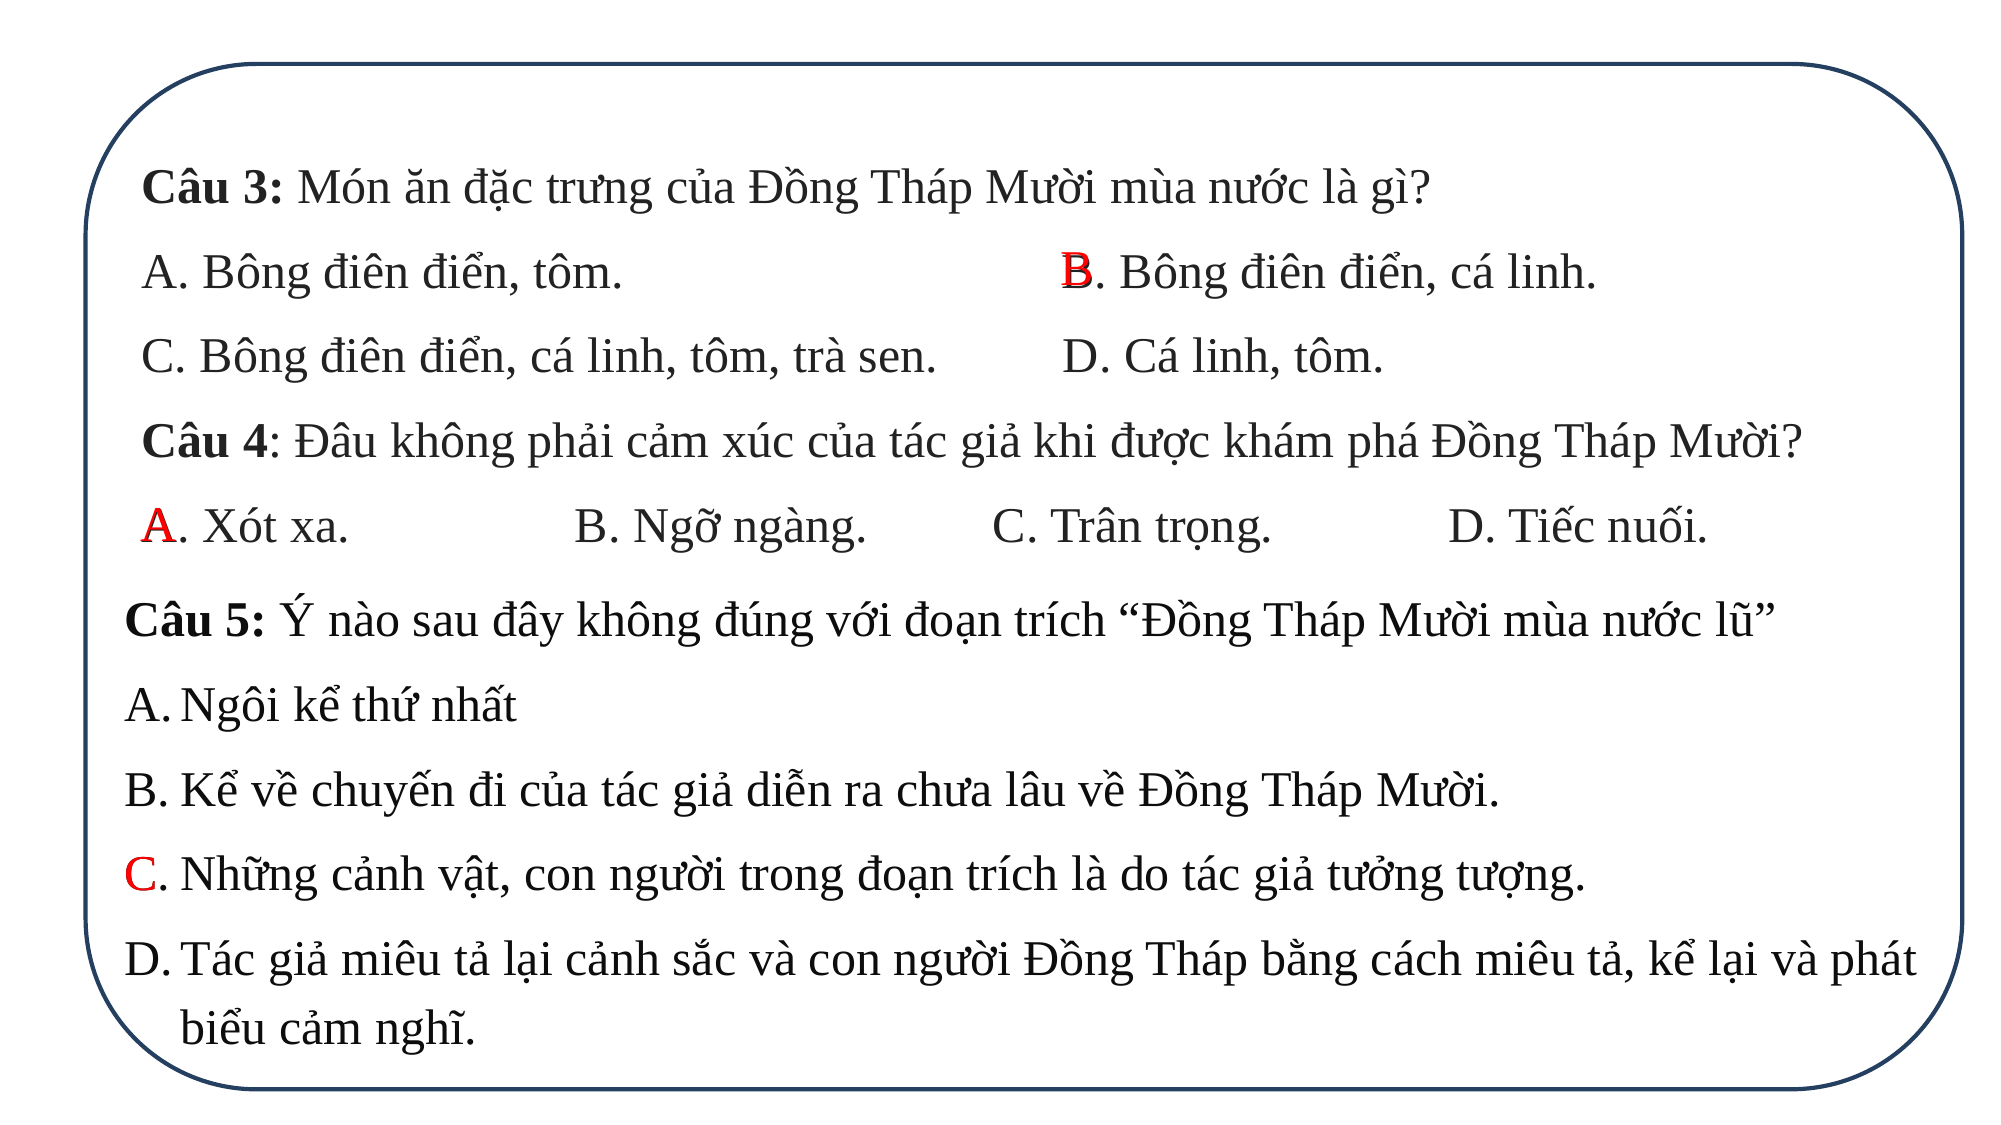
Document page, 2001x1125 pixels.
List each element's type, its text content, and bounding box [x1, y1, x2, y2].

text_box B [1046, 227, 2000, 303]
text_box Câu 3: Món ăn đặc trưng của Đồng Tháp Mười mùa nước là gì? A. Bông điên điển, tôm. B. Bông điên điển, cá linh. C. Bông điên điển, cá linh, tôm, trà sen. D. Cá linh, tôm. Câu 4: Đâu không phải cảm xúc của tác giả khi được khám phá Đồng Tháp Mười? A. Xót xa. B. Ngỡ ngàng. C. Trân trọng. D. Tiếc nuối. [127, 137, 2000, 560]
text_box Câu 5: Ý nào sau đây không đúng với đoạn trích “Đồng Tháp Mười mùa nước lũ” Ngôi kể thứ nhất Kể về chuyến đi của tác giả diễn ra chưa lâu về Đồng Tháp Mười. Những cảnh vật, con người trong đoạn trích là do tác giả tưởng tượng. Tác giả miêu tả lại cảnh sắc và con người Đồng Tháp bằng cách miêu tả, kể lại và phát biểu cảm nghĩ. [109, 570, 1939, 1062]
text_box C [109, 832, 1112, 908]
text_box [85, 63, 1963, 1005]
text_box [163, 1062, 1884, 1090]
text_box A [125, 484, 1138, 559]
